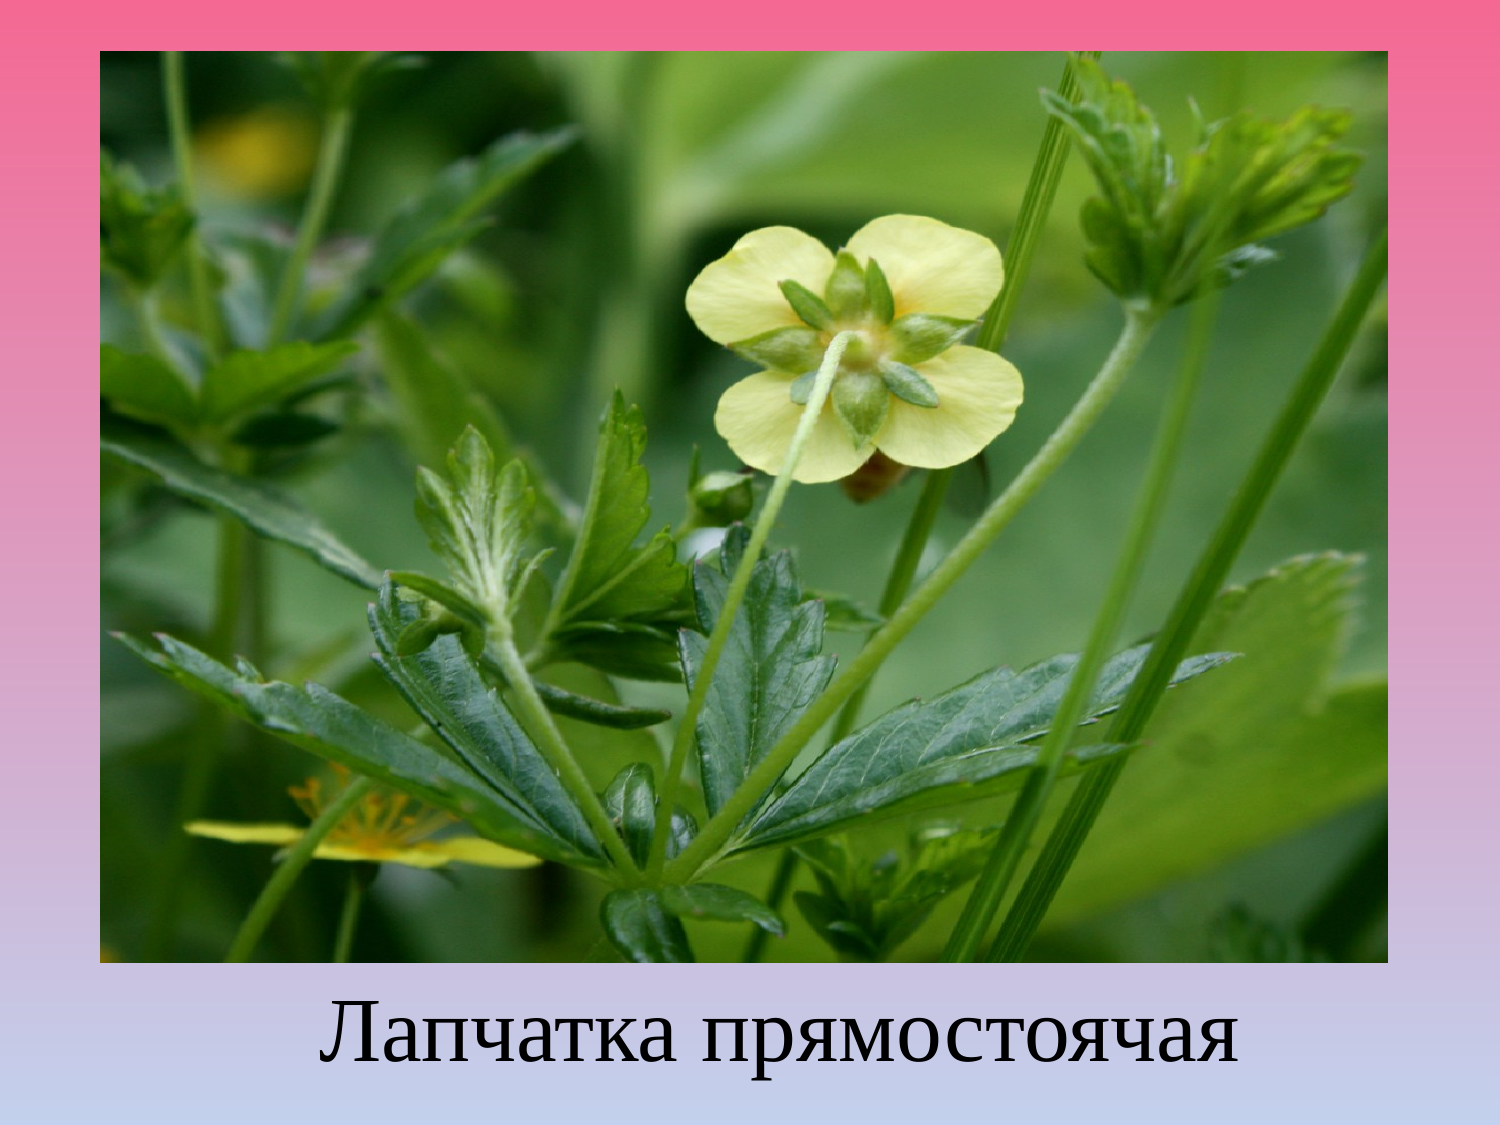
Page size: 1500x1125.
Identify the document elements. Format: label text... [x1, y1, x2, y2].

text_box Лапчатка прямостоячая [304, 972, 1256, 1088]
picture [99, 51, 1388, 963]
